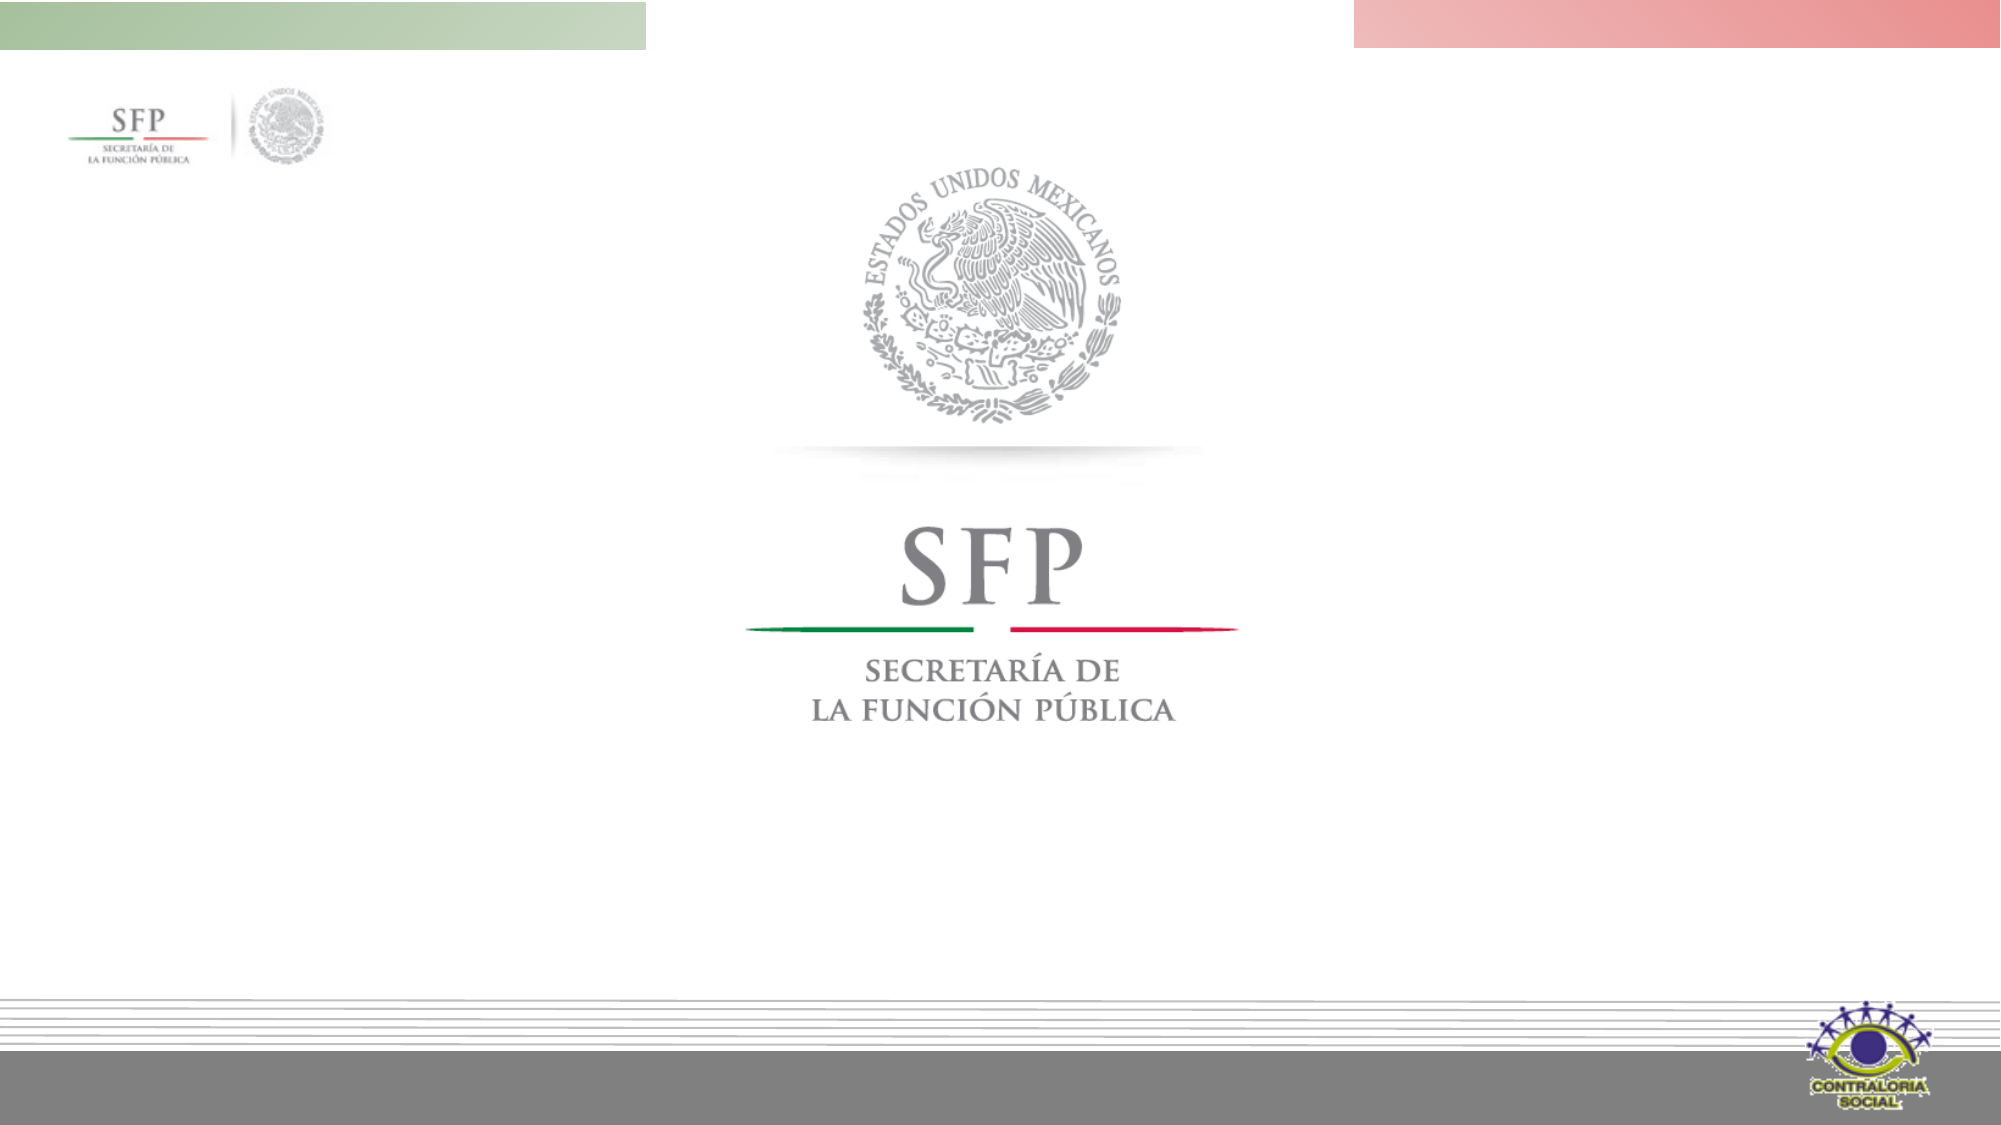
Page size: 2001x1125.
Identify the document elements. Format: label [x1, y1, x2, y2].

picture [737, 161, 1254, 745]
picture [1805, 999, 1934, 1112]
picture [56, 79, 338, 174]
